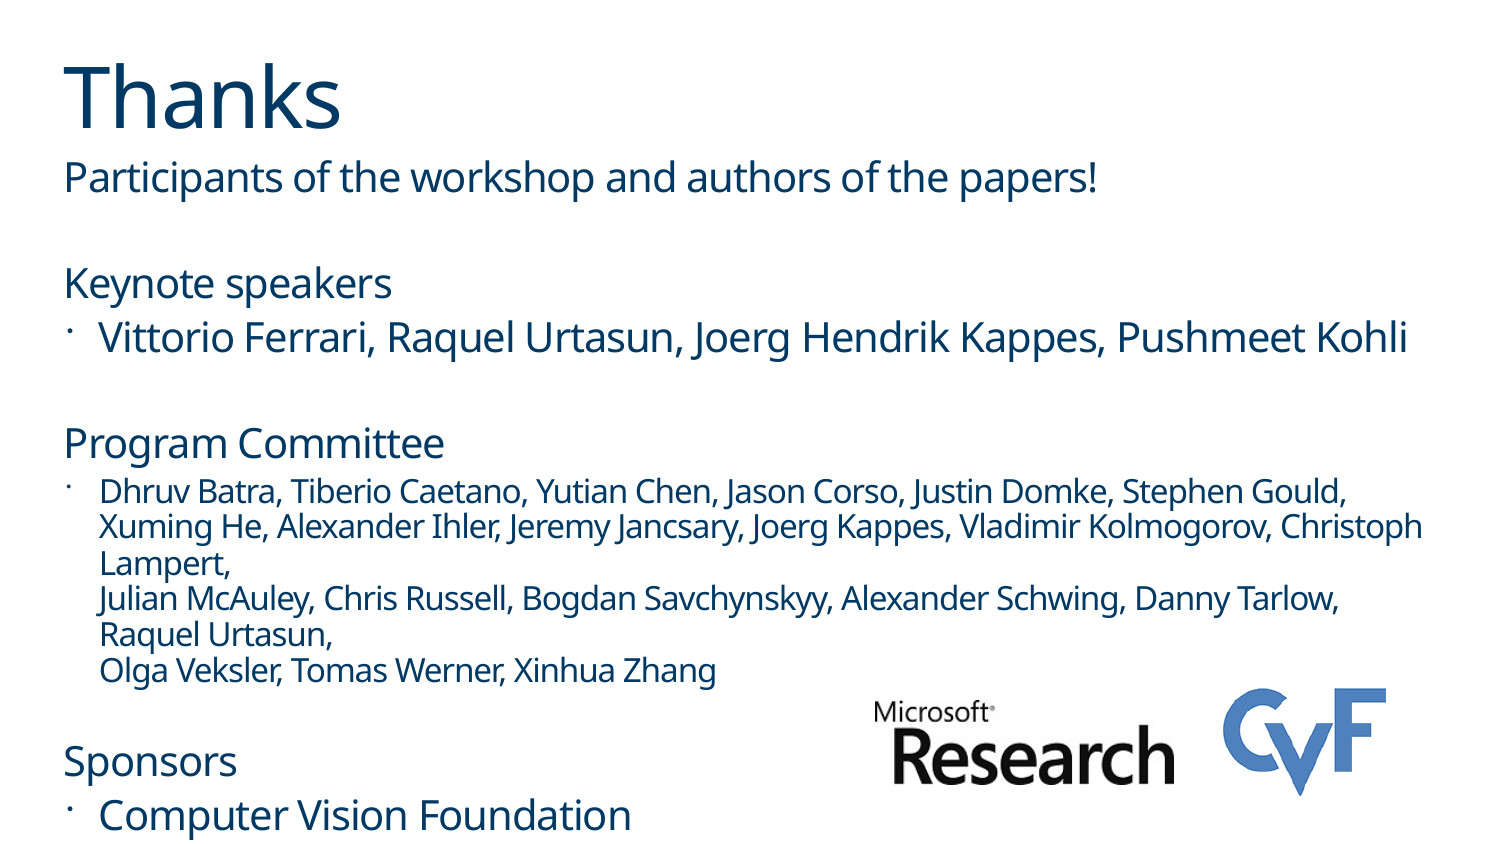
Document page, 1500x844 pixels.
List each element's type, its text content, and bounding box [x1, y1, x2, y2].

title Thanks [63, 54, 1436, 148]
list Participants of the workshop and authors of the papers! Keynote speakers Vittorio Ferrari, Raquel Urtasun, Joerg Hendrik Kappes, Pushmeet Kohli Program Committee Dhruv Batra, Tiberio Caetano, Yutian Chen, Jason Corso, Justin Domke, Stephen Gould, Xuming He, Alexander Ihler, Jeremy Jancsary, Joerg Kappes, Vladimir Kolmogorov, Christoph Lampert, Julian McAuley, Chris Russell, Bogdan Savchynskyy, Alexander Schwing, Danny Tarlow, Raquel Urtasun, Olga Veksler, Tomas Werner, Xinhua Zhang Sponsors Computer Vision Foundation Microsoft Research [63, 156, 1436, 844]
picture [875, 700, 1175, 785]
picture [1223, 688, 1387, 797]
